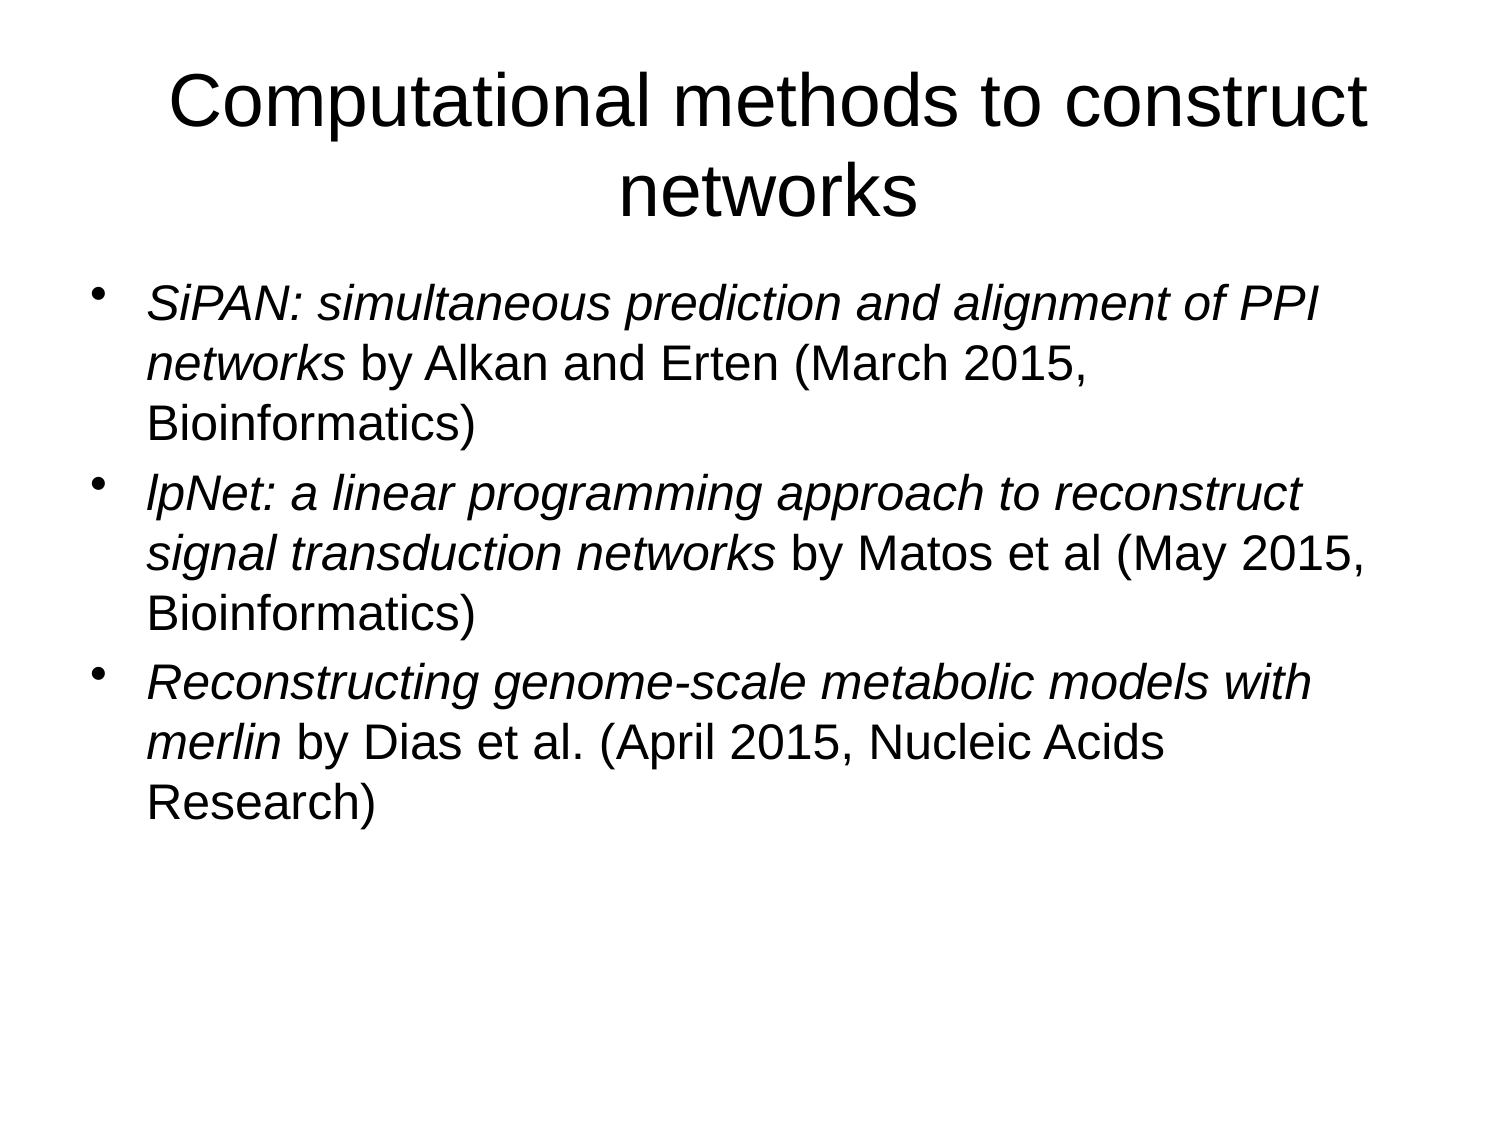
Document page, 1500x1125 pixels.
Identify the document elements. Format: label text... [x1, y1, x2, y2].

title Computational methods to construct networks [75, 45, 1463, 238]
list SiPAN: simultaneous prediction and alignment of PPI networks by Alkan and Erten (March 2015, Bioinformatics) lpNet: a linear programming approach to reconstruct signal transduction networks by Matos et al (May 2015, Bioinformatics) Reconstructing genome-scale metabolic models with merlin by Dias et al. (April 2015, Nucleic Acids Research) [75, 262, 1425, 1005]
